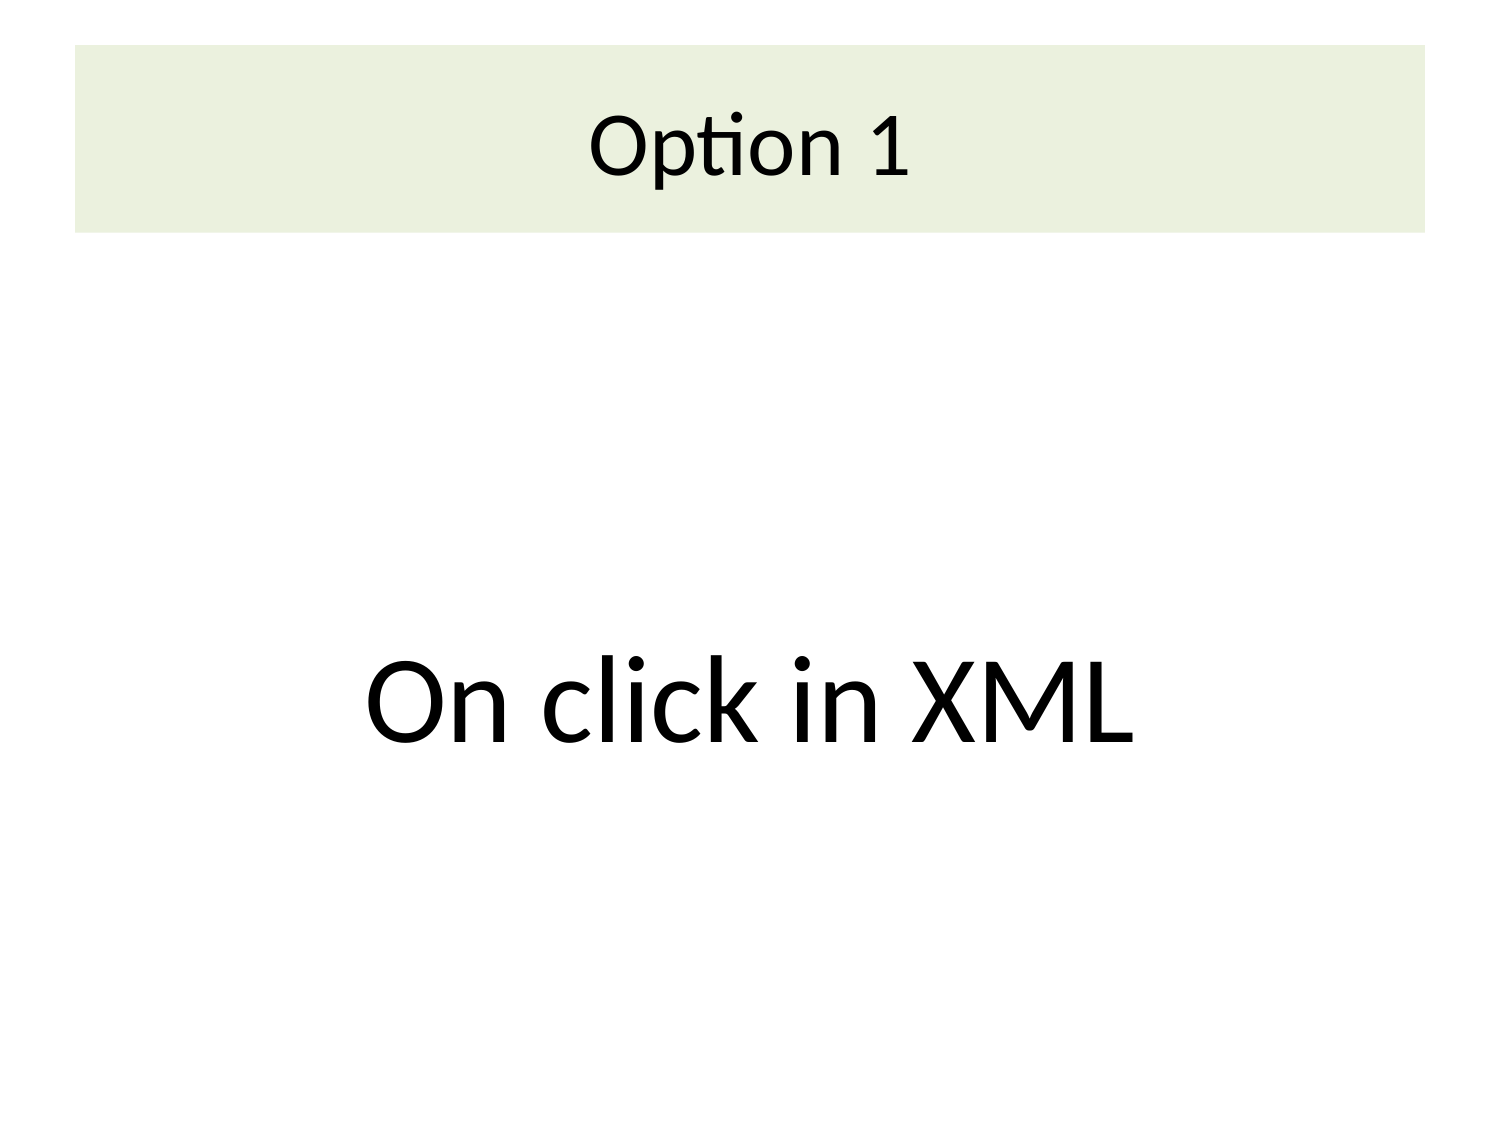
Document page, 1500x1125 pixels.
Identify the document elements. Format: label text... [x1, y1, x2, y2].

list On click in XML [75, 609, 1425, 799]
title Option 1 [75, 45, 1425, 233]
